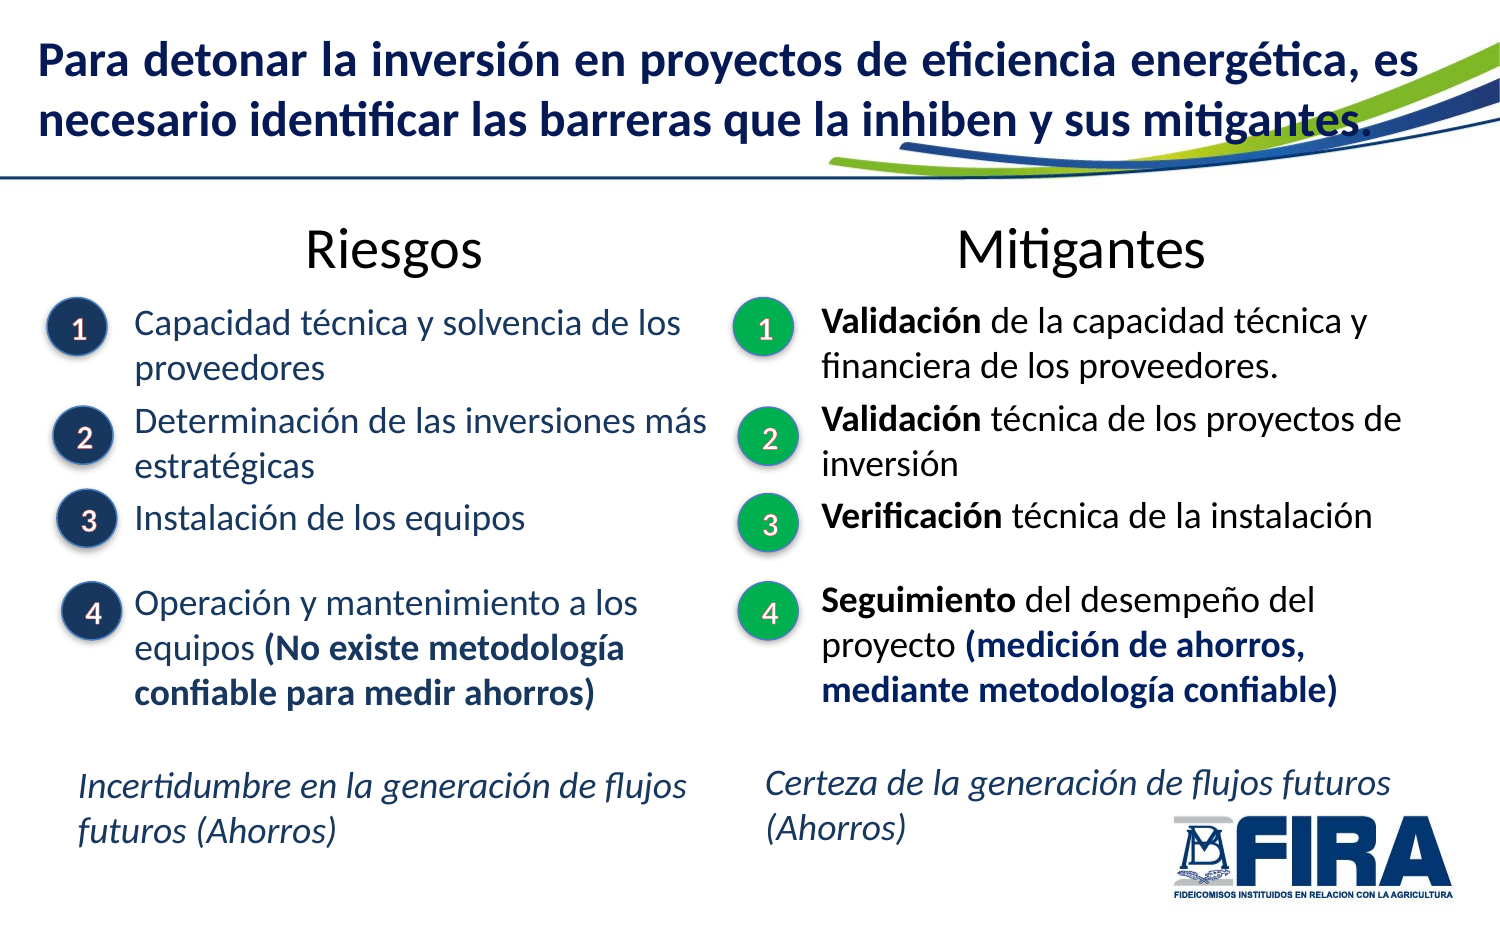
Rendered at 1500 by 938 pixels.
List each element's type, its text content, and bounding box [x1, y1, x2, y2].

text_box 4 [737, 580, 799, 641]
title Para detonar la inversión en proyectos de eficiencia energética, es necesario identificar las barreras que la inhiben y sus mitigantes. [22, 8, 1436, 166]
text_box 3 [737, 492, 799, 553]
text_box 1 [732, 296, 795, 357]
list Capacidad técnica y solvencia de los proveedores Determinación de las inversiones más estratégicas Instalación de los equipos Operación y mantenimiento a los equipos (No existe metodología confiable para medir ahorros) Incertidumbre en la generación de flujos futuros (Ahorros) [63, 290, 726, 831]
text_box 1 [46, 296, 108, 357]
text_box 2 [737, 406, 799, 467]
text_box 3 [56, 488, 118, 549]
list Validación de la capacidad técnica y financiera de los proveedores. Validación técnica de los proyectos de inversión Verificación técnica de la instalación Seguimiento del desempeño del proyecto (medición de ahorros, mediante metodología confiable) Certeza de la generación de flujos futuros (Ahorros) [750, 288, 1436, 830]
text_box Riesgos [63, 203, 726, 290]
picture [0, 0, 1500, 937]
text_box 4 [60, 580, 123, 641]
text_box 2 [52, 405, 114, 465]
text_box Mitigantes [750, 203, 1413, 288]
